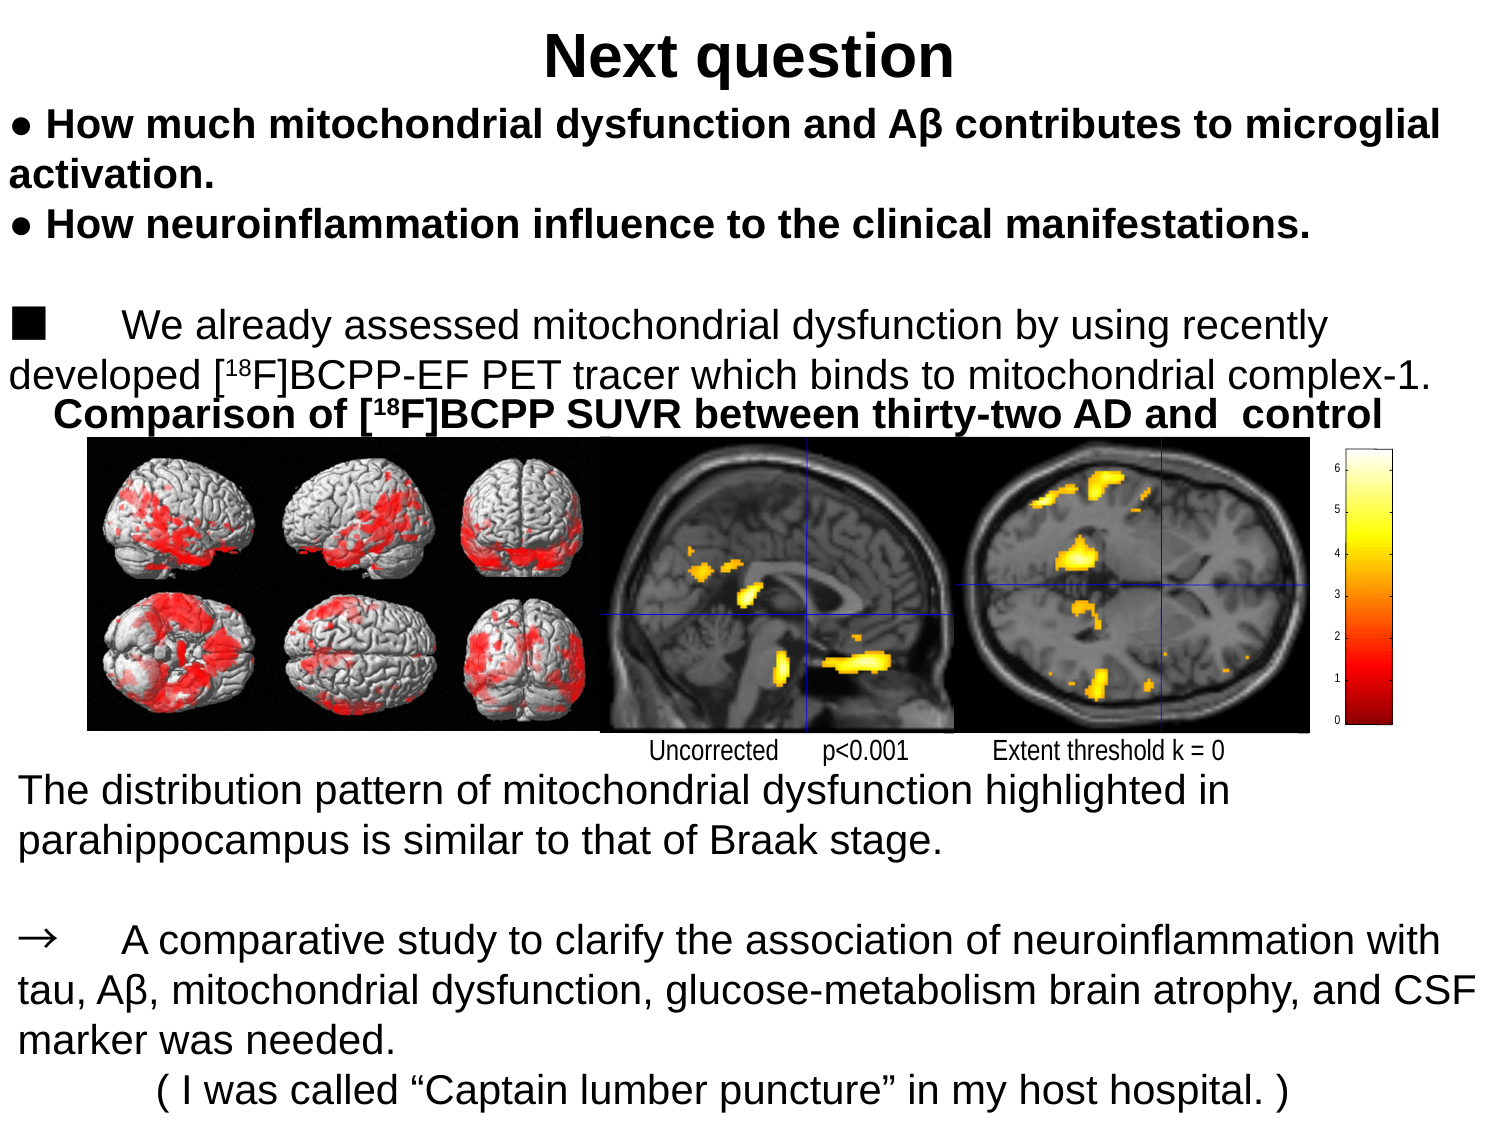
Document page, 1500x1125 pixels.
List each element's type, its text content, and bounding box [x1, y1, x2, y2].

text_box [599, 436, 953, 734]
text_box Next question [528, 7, 972, 97]
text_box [1331, 448, 1393, 732]
picture [87, 436, 599, 732]
text_box ● How much mitochondrial dysfunction and Aβ contributes to microglial activation. ● How neuroinflammation influence to the clinical manifestations. ■ We already assessed mitochondrial dysfunction by using recently developed [18F]BCPP-EF PET tracer which binds to mitochondrial complex-1. [0, 89, 1500, 405]
text_box Uncorrected p<0.001 [648, 741, 917, 755]
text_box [954, 436, 1310, 734]
text_box Extent threshold k = 0 [992, 741, 1226, 755]
text_box Comparison of [18F]BCPP SUVR between thirty-two AD and control [53, 386, 1500, 437]
text_box The distribution pattern of mitochondrial dysfunction highlighted in parahippocampus is similar to that of Braak stage. → A comparative study to clarify the association of neuroinflammation with tau, Aβ, mitochondrial dysfunction, glucose-metabolism brain atrophy, and CSF marker was needed. ( I was called “Captain lumber puncture” in my host hospital. ) [2, 755, 1500, 1121]
